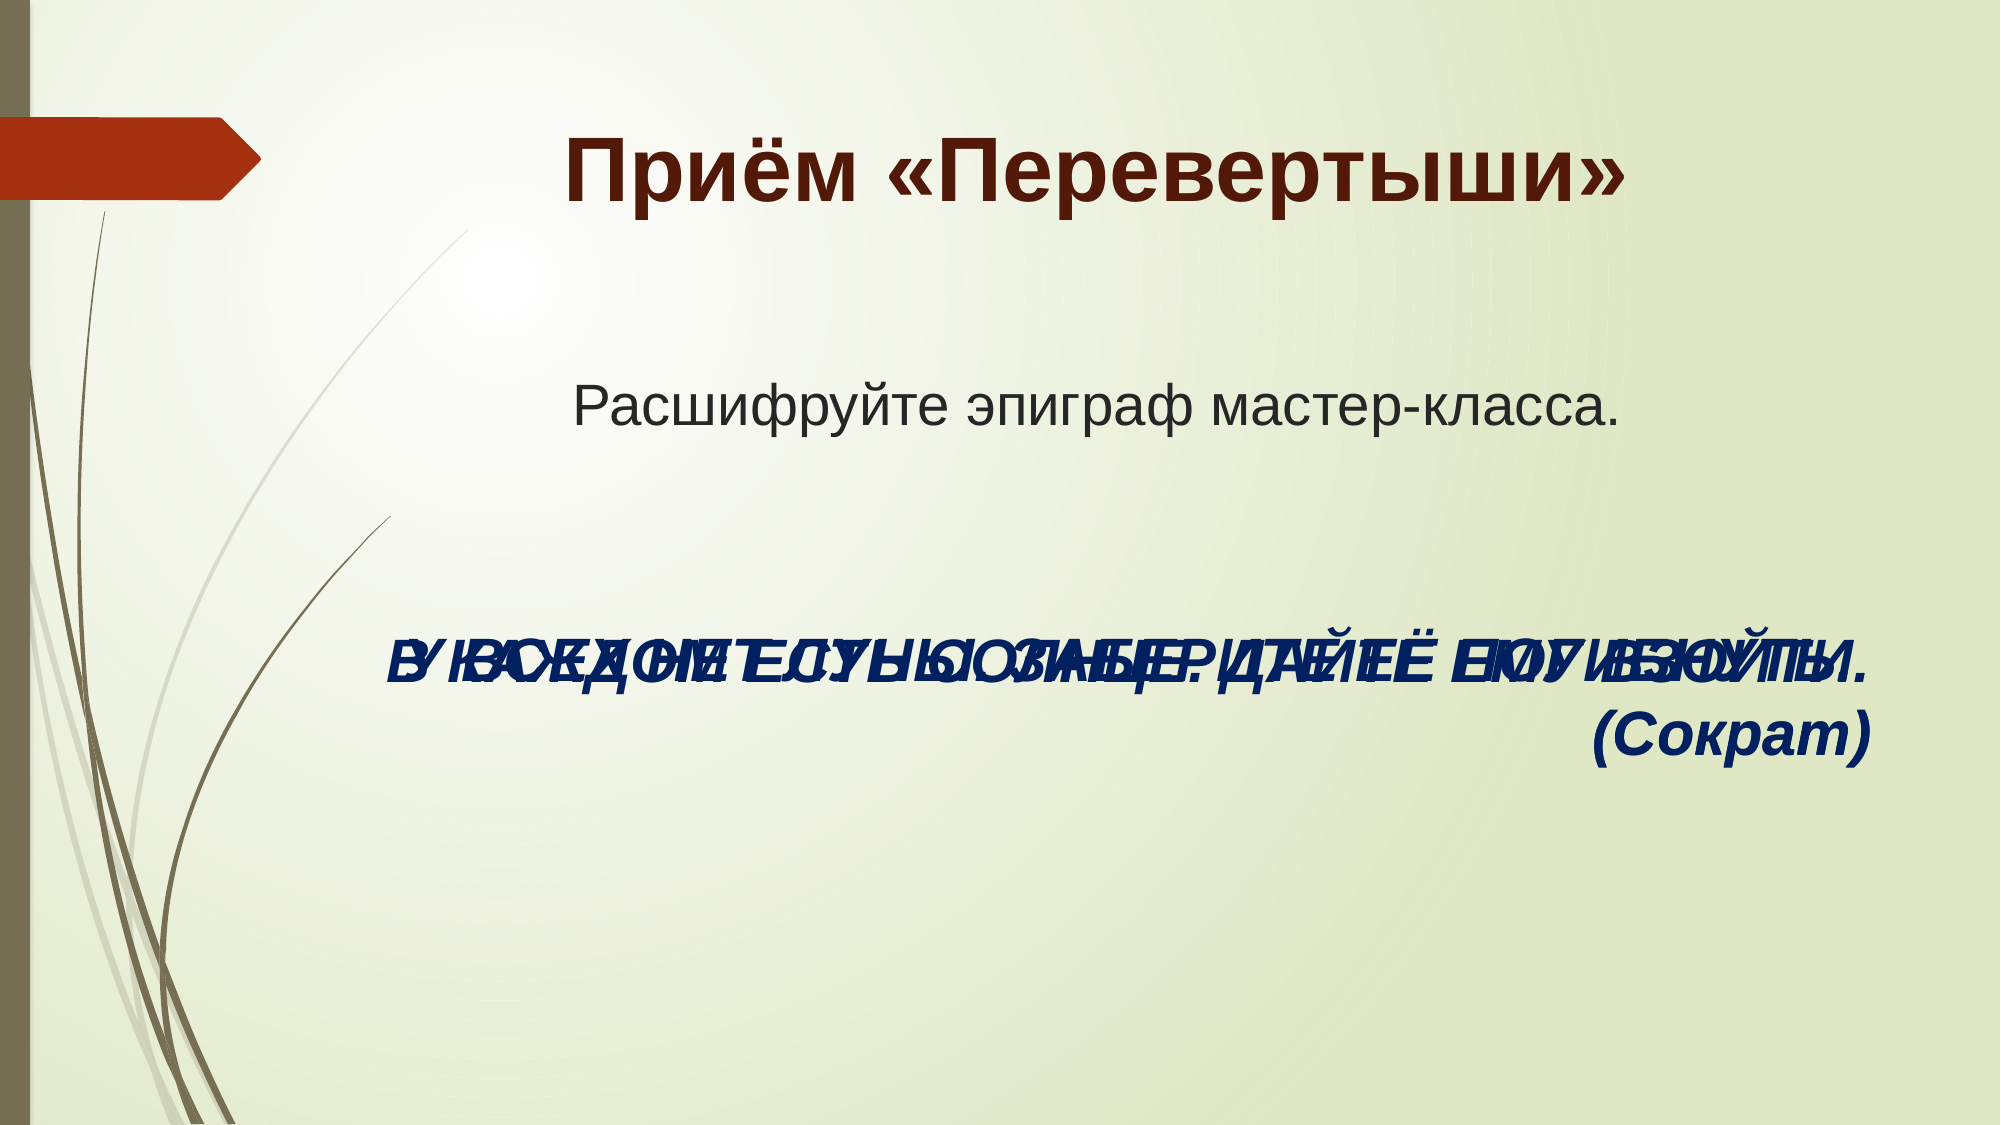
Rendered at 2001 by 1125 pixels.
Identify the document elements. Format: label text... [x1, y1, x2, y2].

title Приём «Перевертыши» [304, 102, 1888, 313]
text_box В КАЖДОМ ЕСТЬ СОЛНЦЕ. ДАЙТЕ ЕМУ ВЗОЙТИ. (Сократ) [276, 613, 1888, 835]
text_box Расшифруйте эпиграф мастер-класса. [390, 359, 1805, 445]
